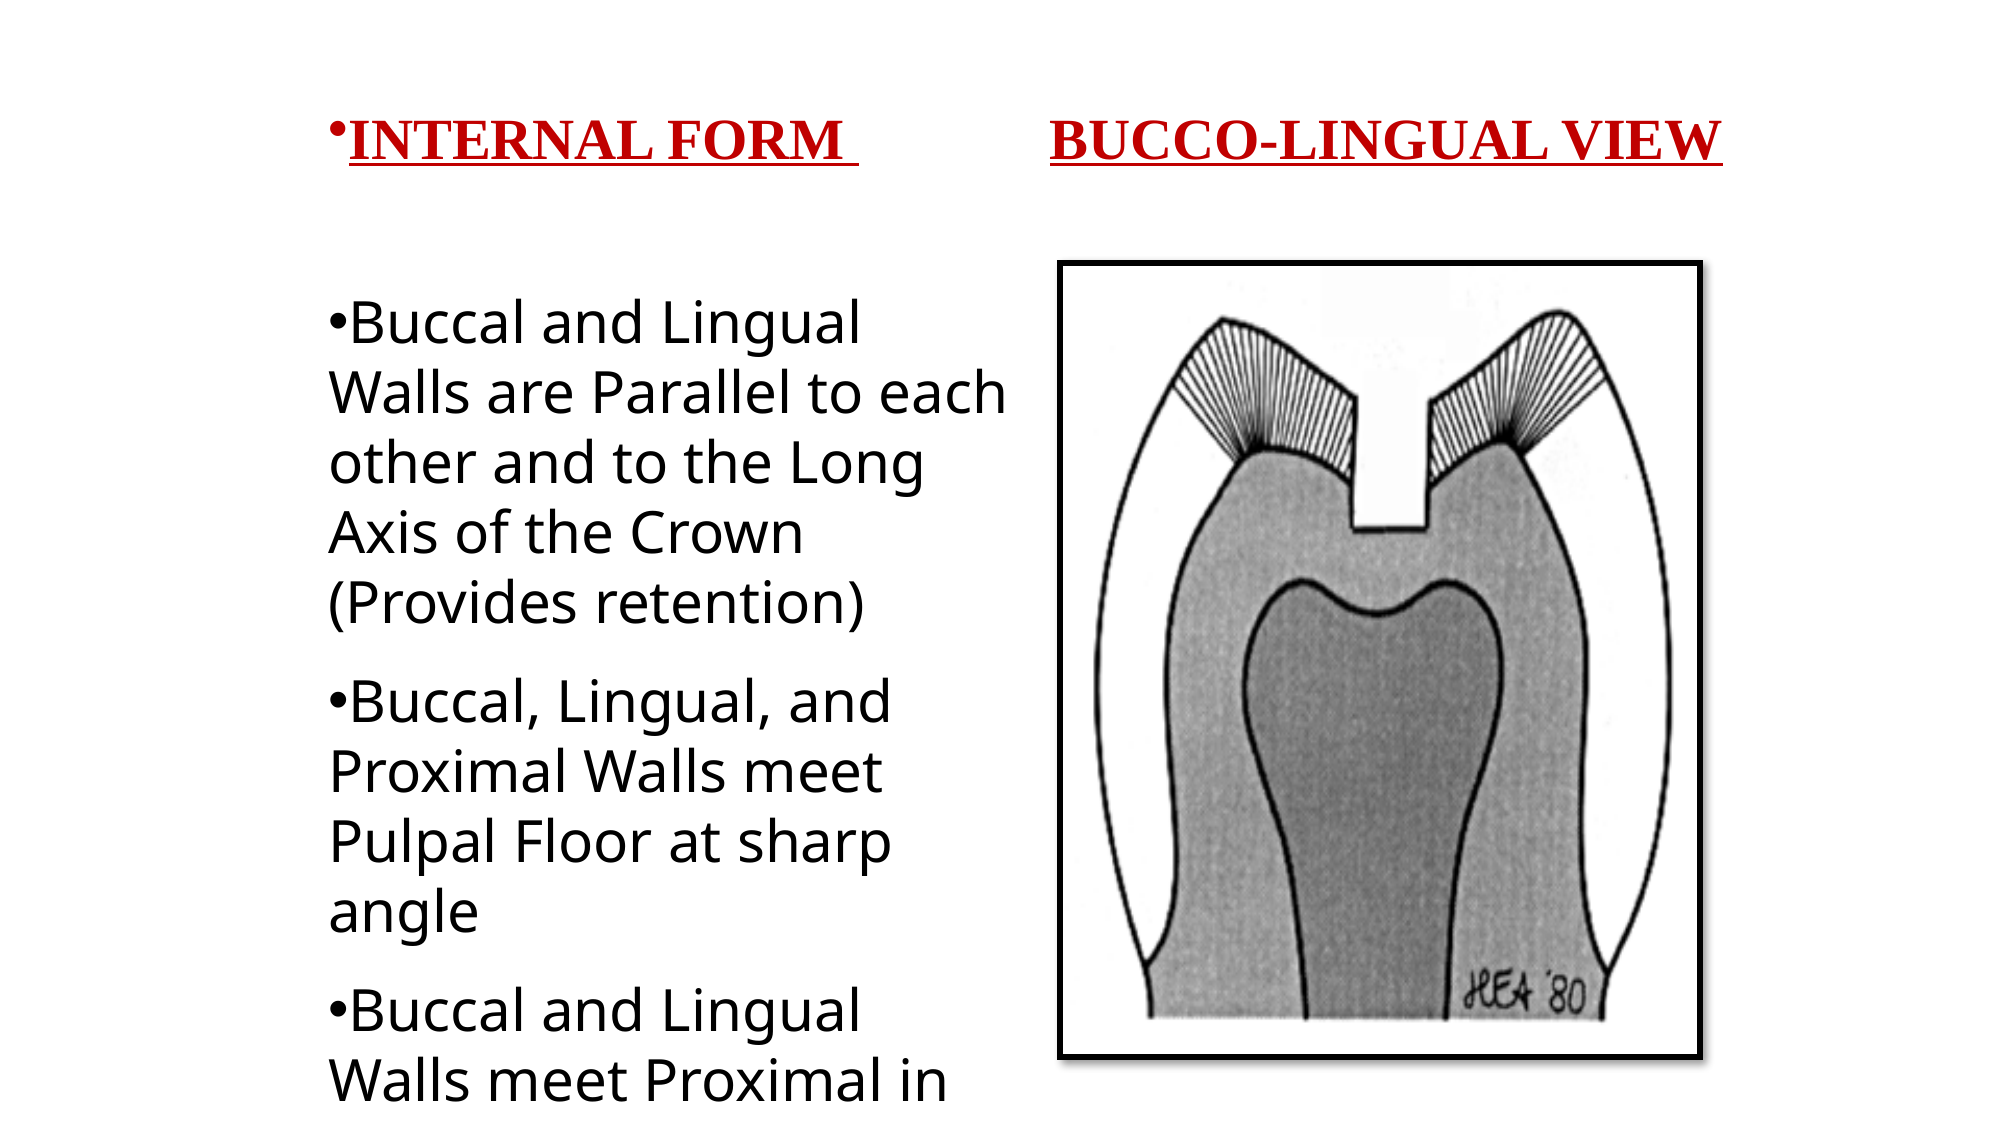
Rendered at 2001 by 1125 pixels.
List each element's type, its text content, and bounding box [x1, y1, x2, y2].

picture [1063, 266, 1697, 1054]
text_box INTERNAL FORM Buccal and Lingual Walls are Parallel to each other and to the Long Axis of the Crown (Provides retention) Buccal, Lingual, and Proximal Walls meet Pulpal Floor at sharp angle Buccal and Lingual Walls meet Proximal in smooth, rounded form. [313, 93, 1026, 1125]
text_box BUCCO-LINGUAL VIEW [1035, 93, 1751, 179]
